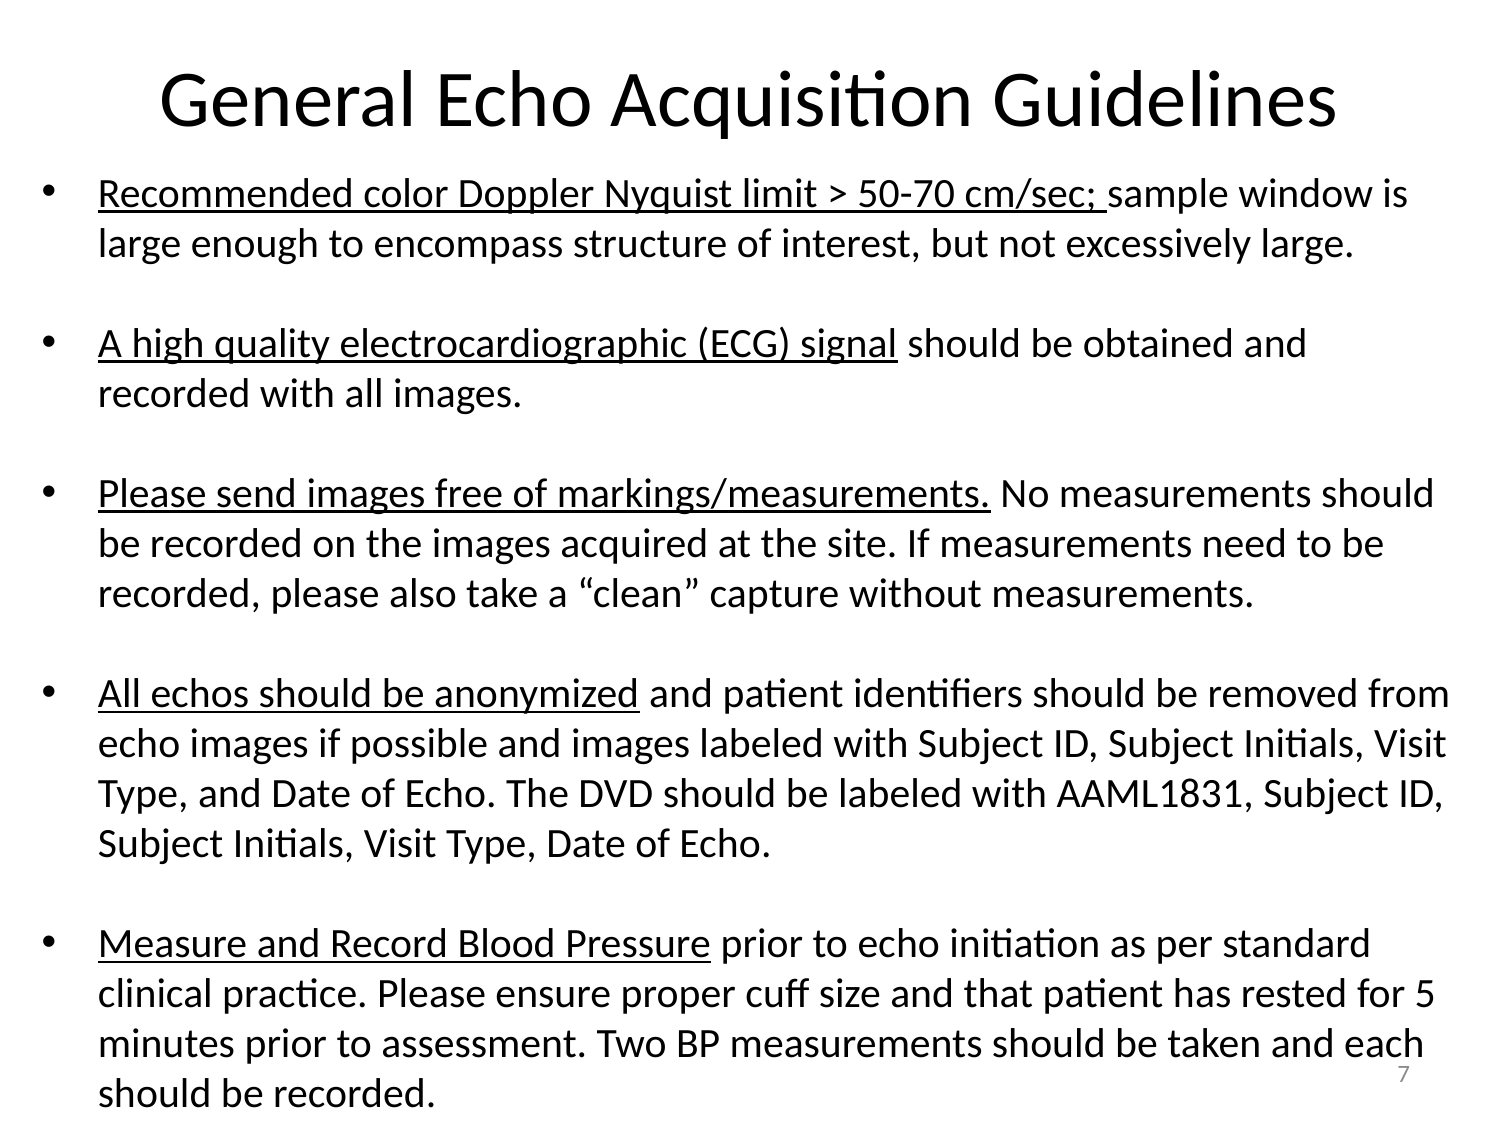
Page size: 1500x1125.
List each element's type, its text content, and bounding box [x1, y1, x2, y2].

slide_number 7 [1074, 1042, 1425, 1103]
list Recommended color Doppler Nyquist limit > 50-70 cm/sec; sample window is large enough to encompass structure of interest, but not excessively large. A high quality electrocardiographic (ECG) signal should be obtained and recorded with all images. Please send images free of markings/measurements. No measurements should be recorded on the images acquired at the site. If measurements need to be recorded, please also take a “clean” capture without measurements. All echos should be anonymized and patient identifiers should be removed from echo images if possible and images labeled with Subject ID, Subject Initials, Visit Type, and Date of Echo. The DVD should be labeled with AAML1831, Subject ID, Subject Initials, Visit Type, Date of Echo. Measure and Record Blood Pressure prior to echo initiation as per standard clinical practice. Please ensure proper cuff size and that patient has rested for 5 minutes prior to assessment. Two BP measurements should be taken and each should be recorded. [26, 158, 1474, 1068]
title General Echo Acquisition Guidelines [75, 0, 1425, 158]
